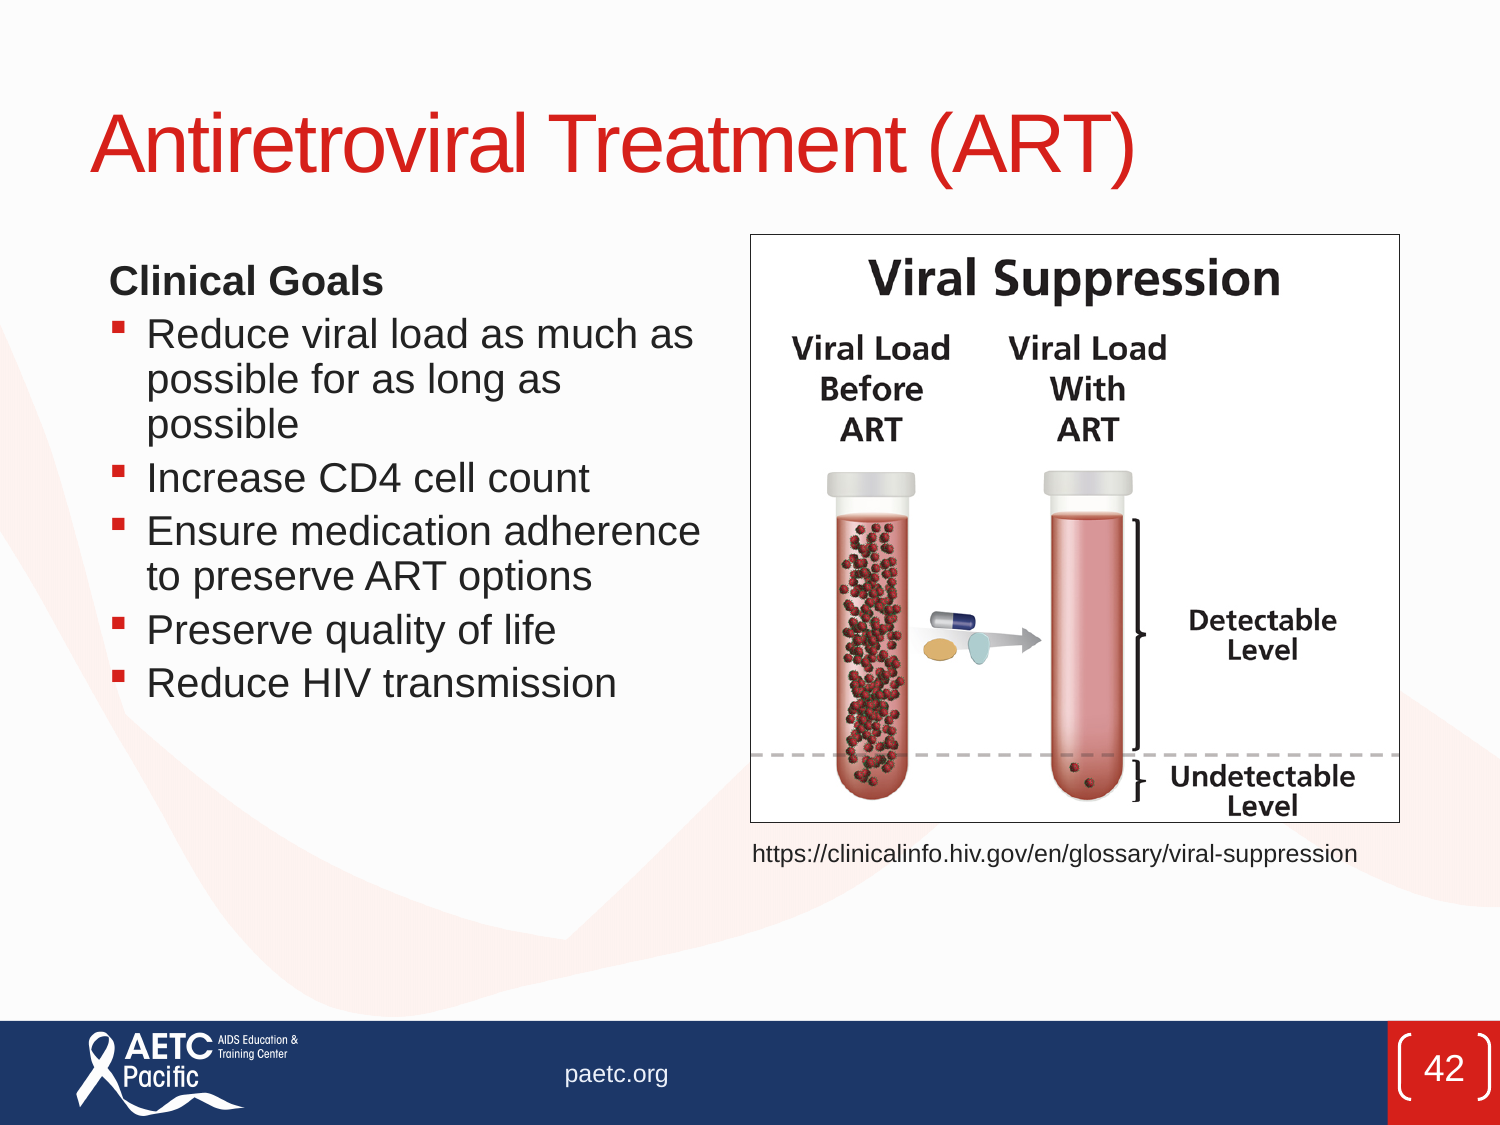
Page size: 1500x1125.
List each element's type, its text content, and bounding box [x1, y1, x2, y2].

list Clinical Goals Reduce viral load as much as possible for as long as possible Increase CD4 cell count Ensure medication adherence to preserve ART options Preserve quality of life Reduce HIV transmission [75, 251, 724, 898]
title Antiretroviral Treatment (ART) [75, 45, 1440, 233]
slide_number 42 [1397, 1032, 1492, 1101]
footer paetc.org [549, 1042, 1267, 1103]
picture [0, 0, 1500, 1017]
picture [75, 1029, 299, 1120]
text_box https://clinicalinfo.hiv.gov/en/glossary/viral-suppression [737, 830, 1413, 875]
